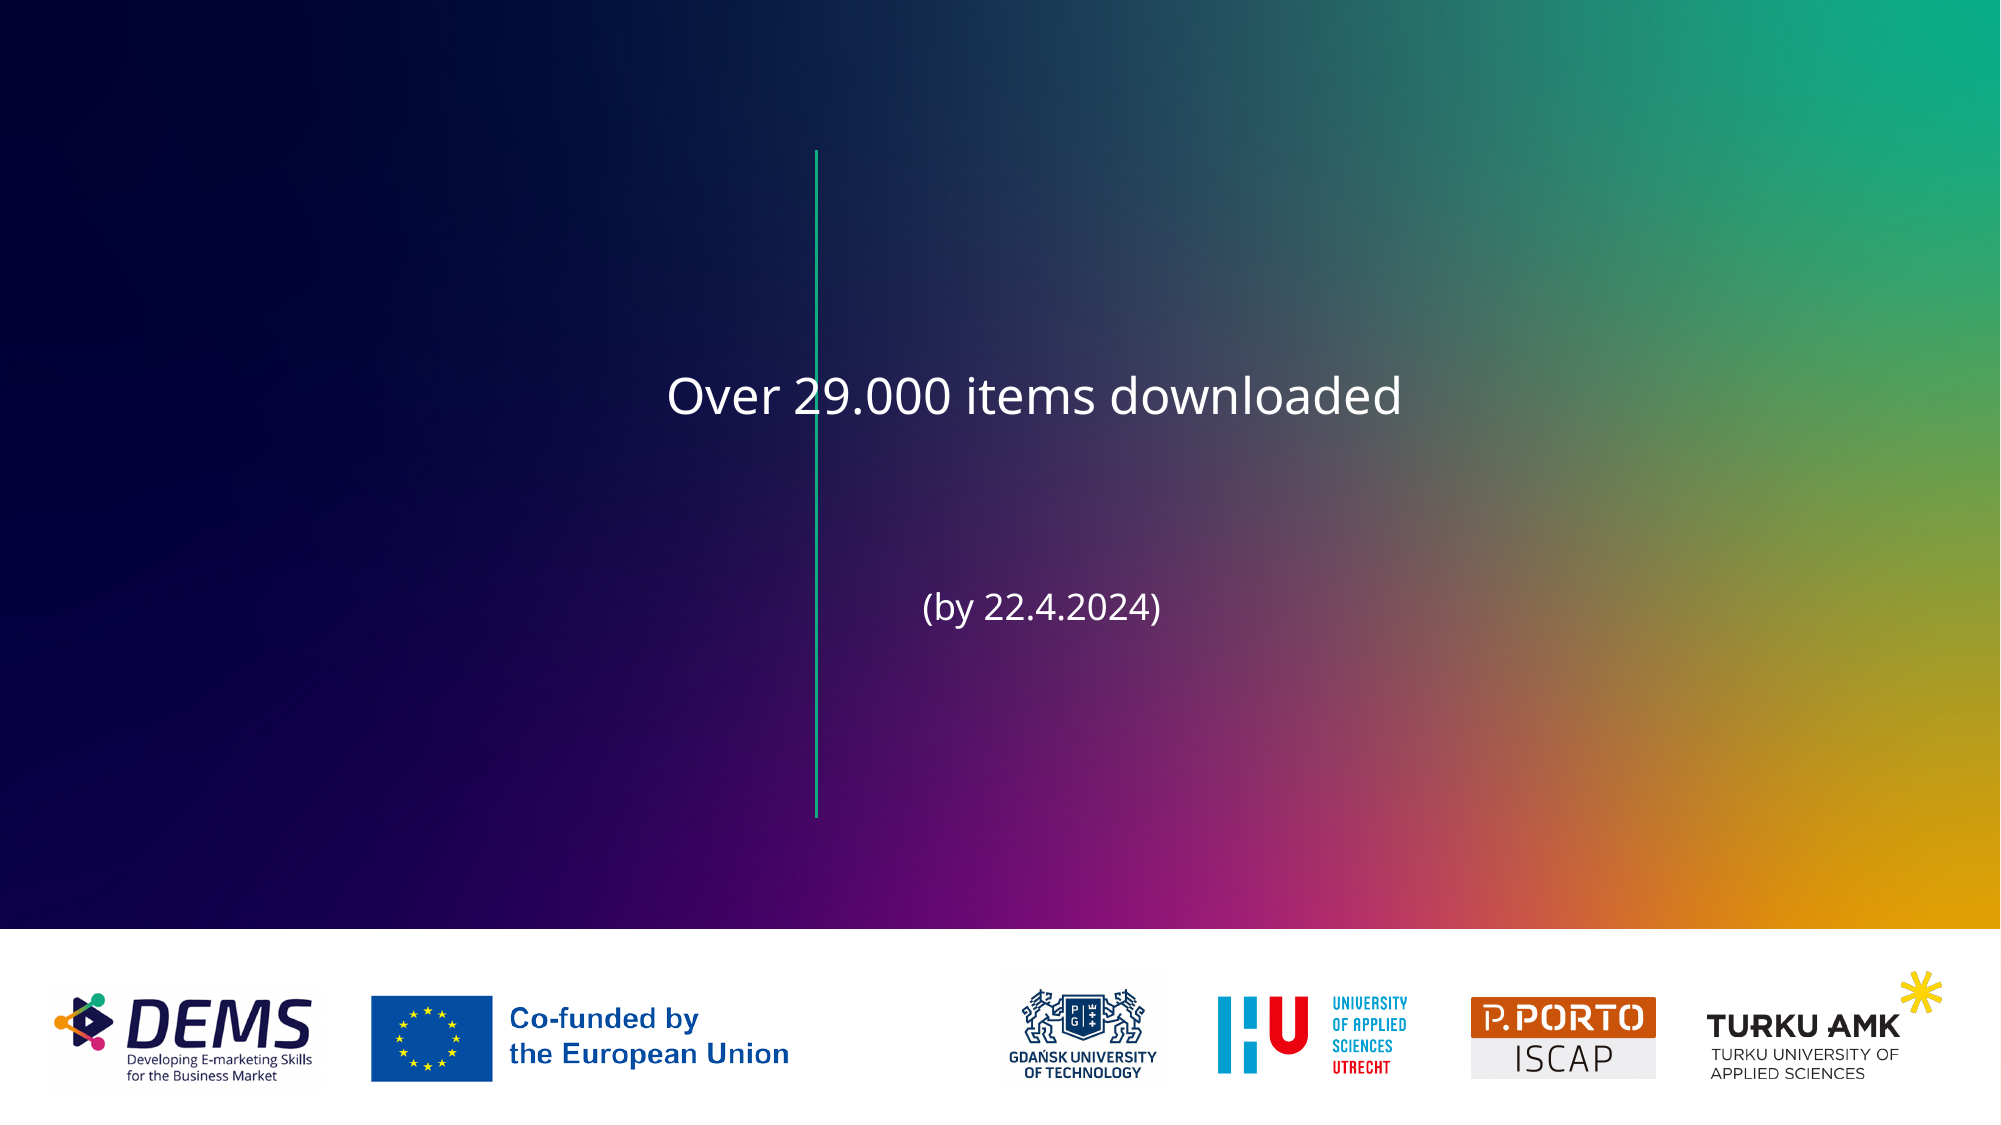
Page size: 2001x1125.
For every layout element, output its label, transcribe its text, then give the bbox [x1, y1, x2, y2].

picture [0, 0, 2001, 929]
picture [371, 990, 807, 1087]
picture [1707, 971, 1942, 1079]
title Over 29.000 items downloaded (by 22.4.2024) [178, 363, 1906, 638]
picture [1232, 996, 1407, 1074]
picture [1471, 997, 1656, 1079]
picture [46, 985, 325, 1092]
picture [999, 970, 1170, 1090]
